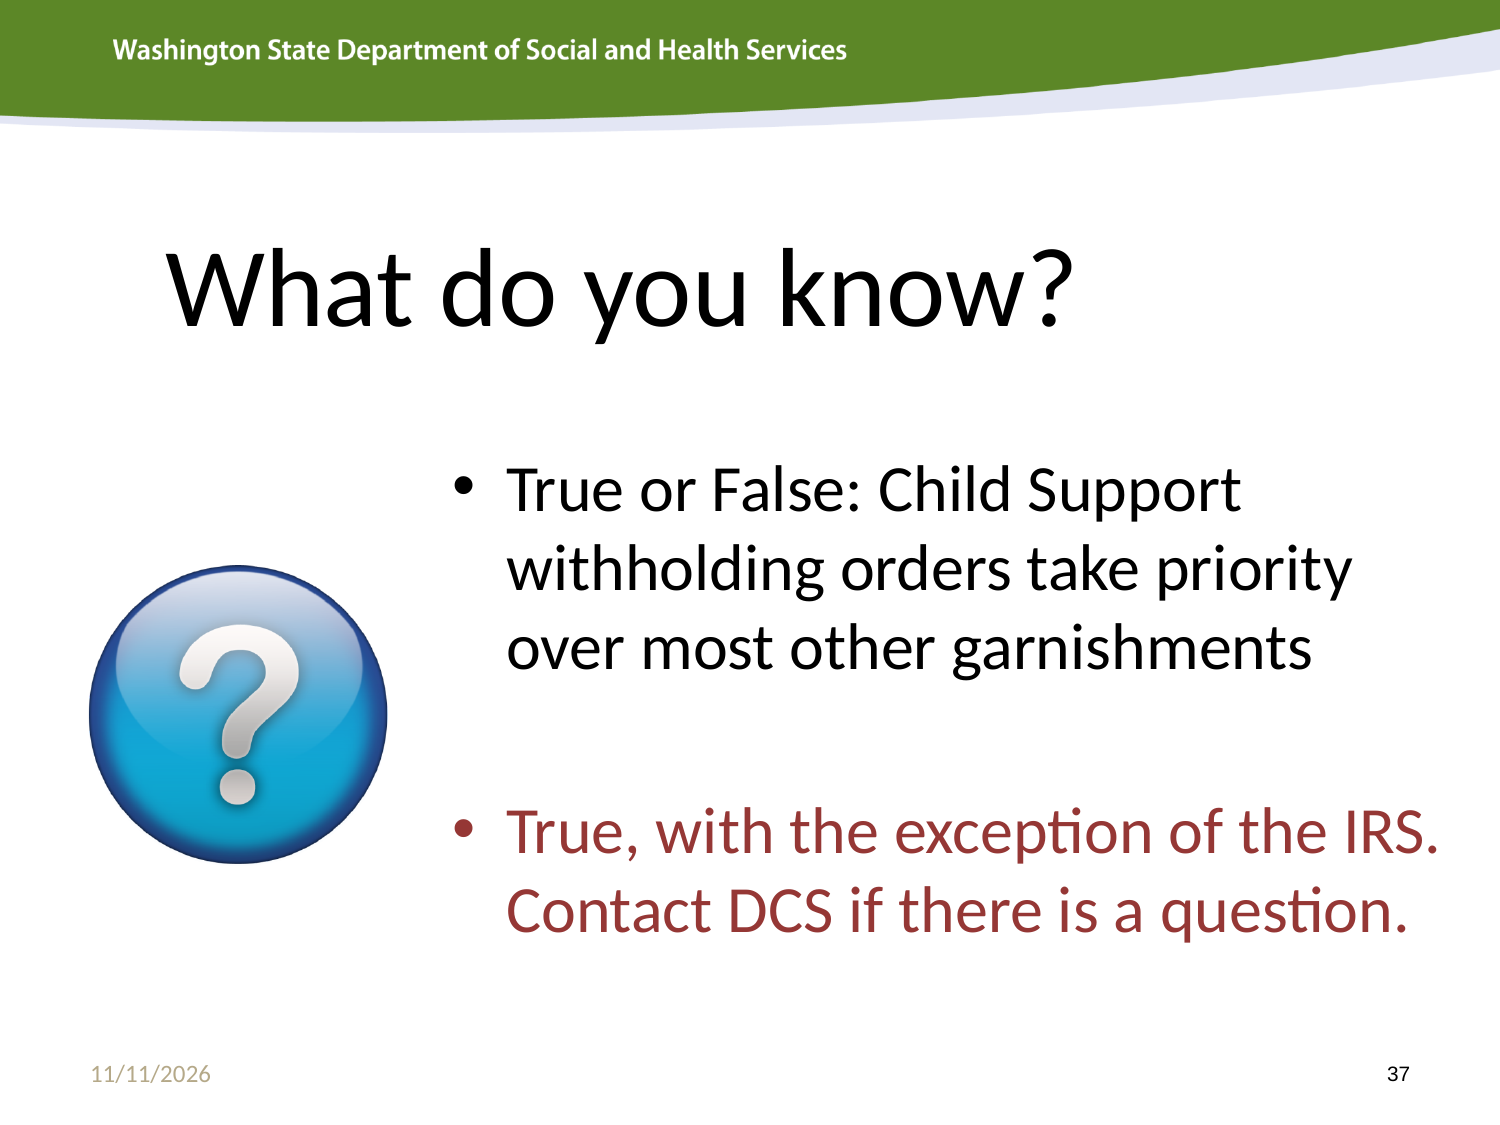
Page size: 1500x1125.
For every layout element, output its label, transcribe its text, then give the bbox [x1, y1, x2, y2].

list True or False: Child Support withholding orders take priority over most other garnishments True, with the exception of the IRS. Contact DCS if there is a question. [437, 437, 1500, 1013]
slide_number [75, 1042, 425, 1103]
picture [0, 0, 1500, 1125]
title What do you know? [0, 187, 1350, 375]
slide_number 37 [1074, 1042, 1425, 1103]
